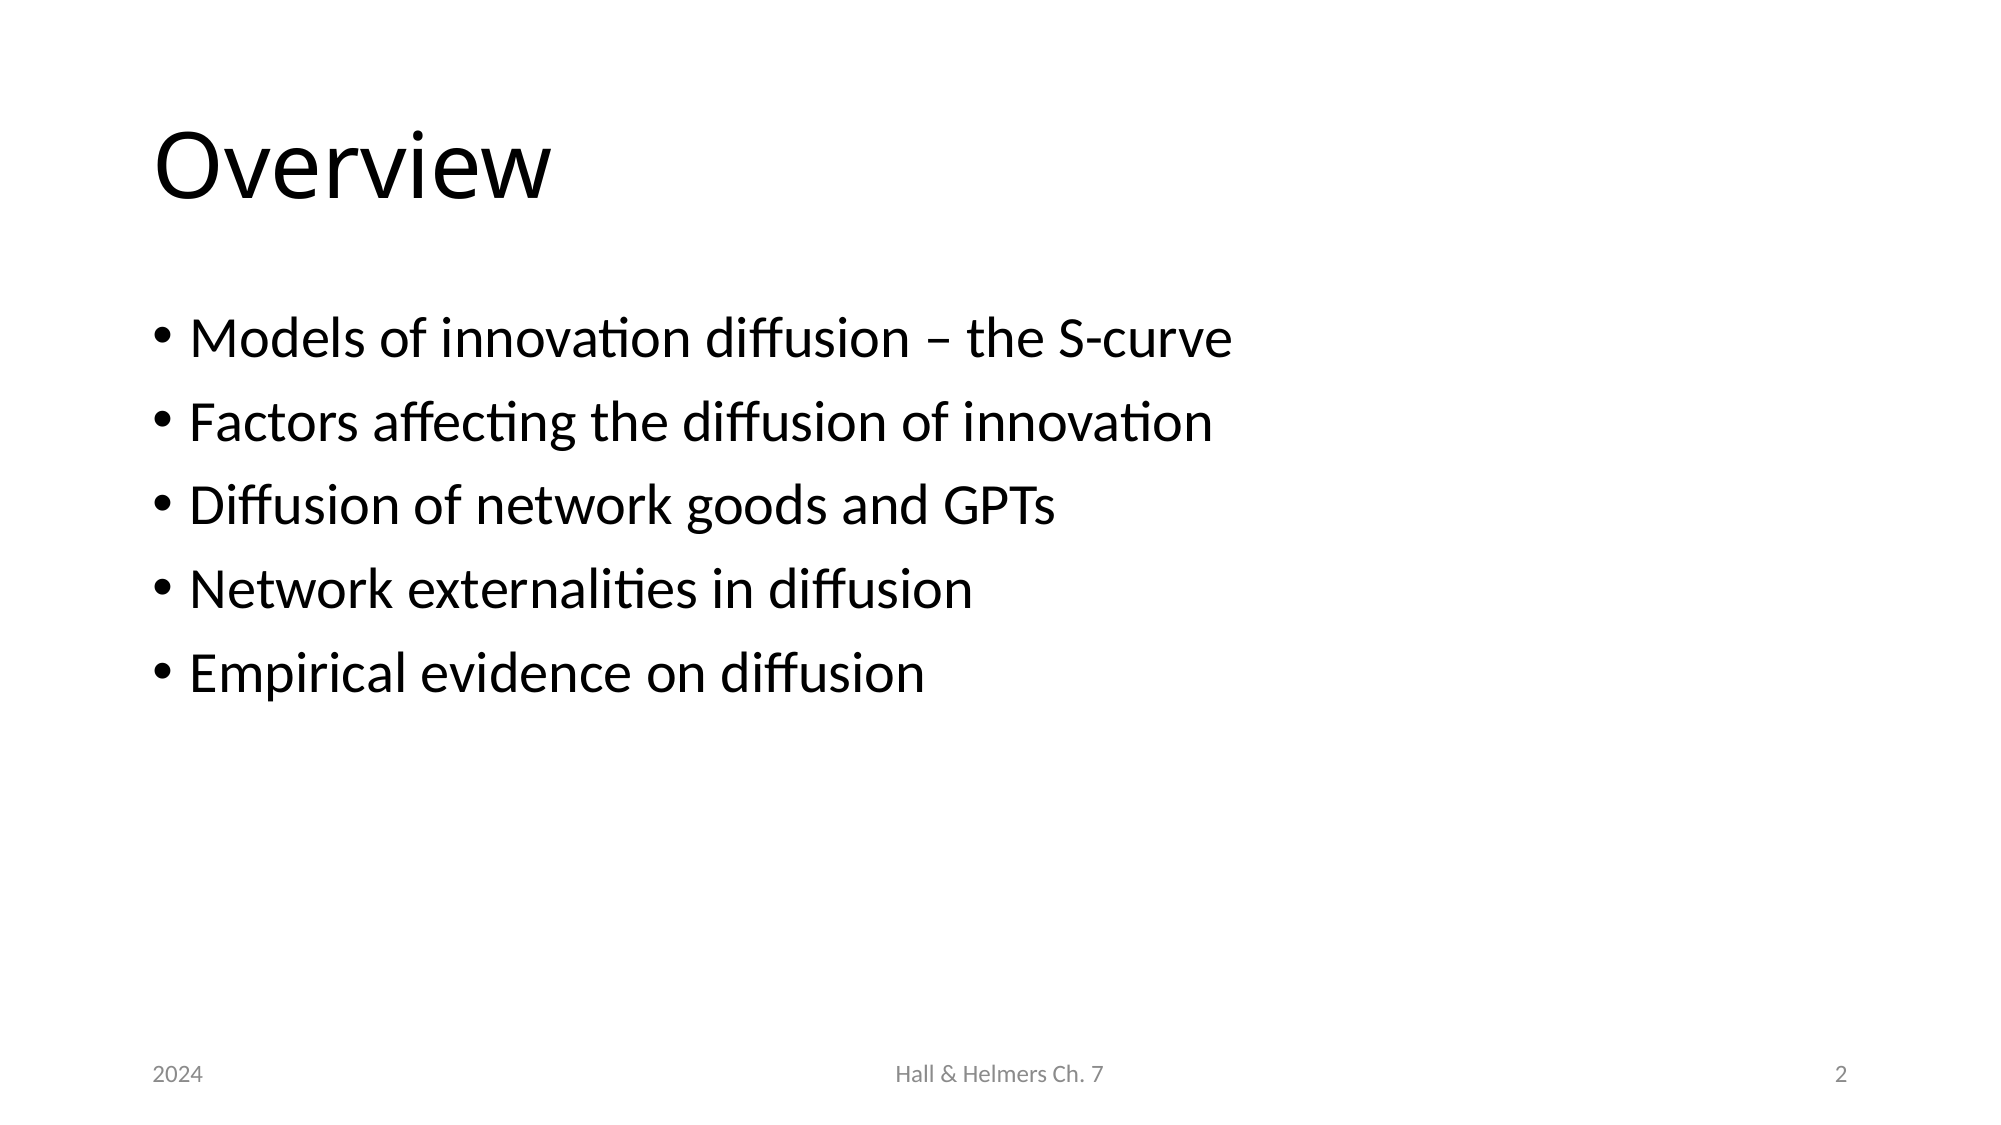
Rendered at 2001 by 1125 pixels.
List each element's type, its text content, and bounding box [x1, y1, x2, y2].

slide_number 2 [1412, 1042, 1863, 1103]
footer Hall & Helmers Ch. 7 [662, 1042, 1338, 1103]
title Overview [137, 59, 1863, 278]
slide_number 2024 [137, 1042, 588, 1103]
list Models of innovation diffusion – the S-curve Factors affecting the diffusion of innovation Diffusion of network goods and GPTs Network externalities in diffusion Empirical evidence on diffusion [137, 299, 1863, 1014]
